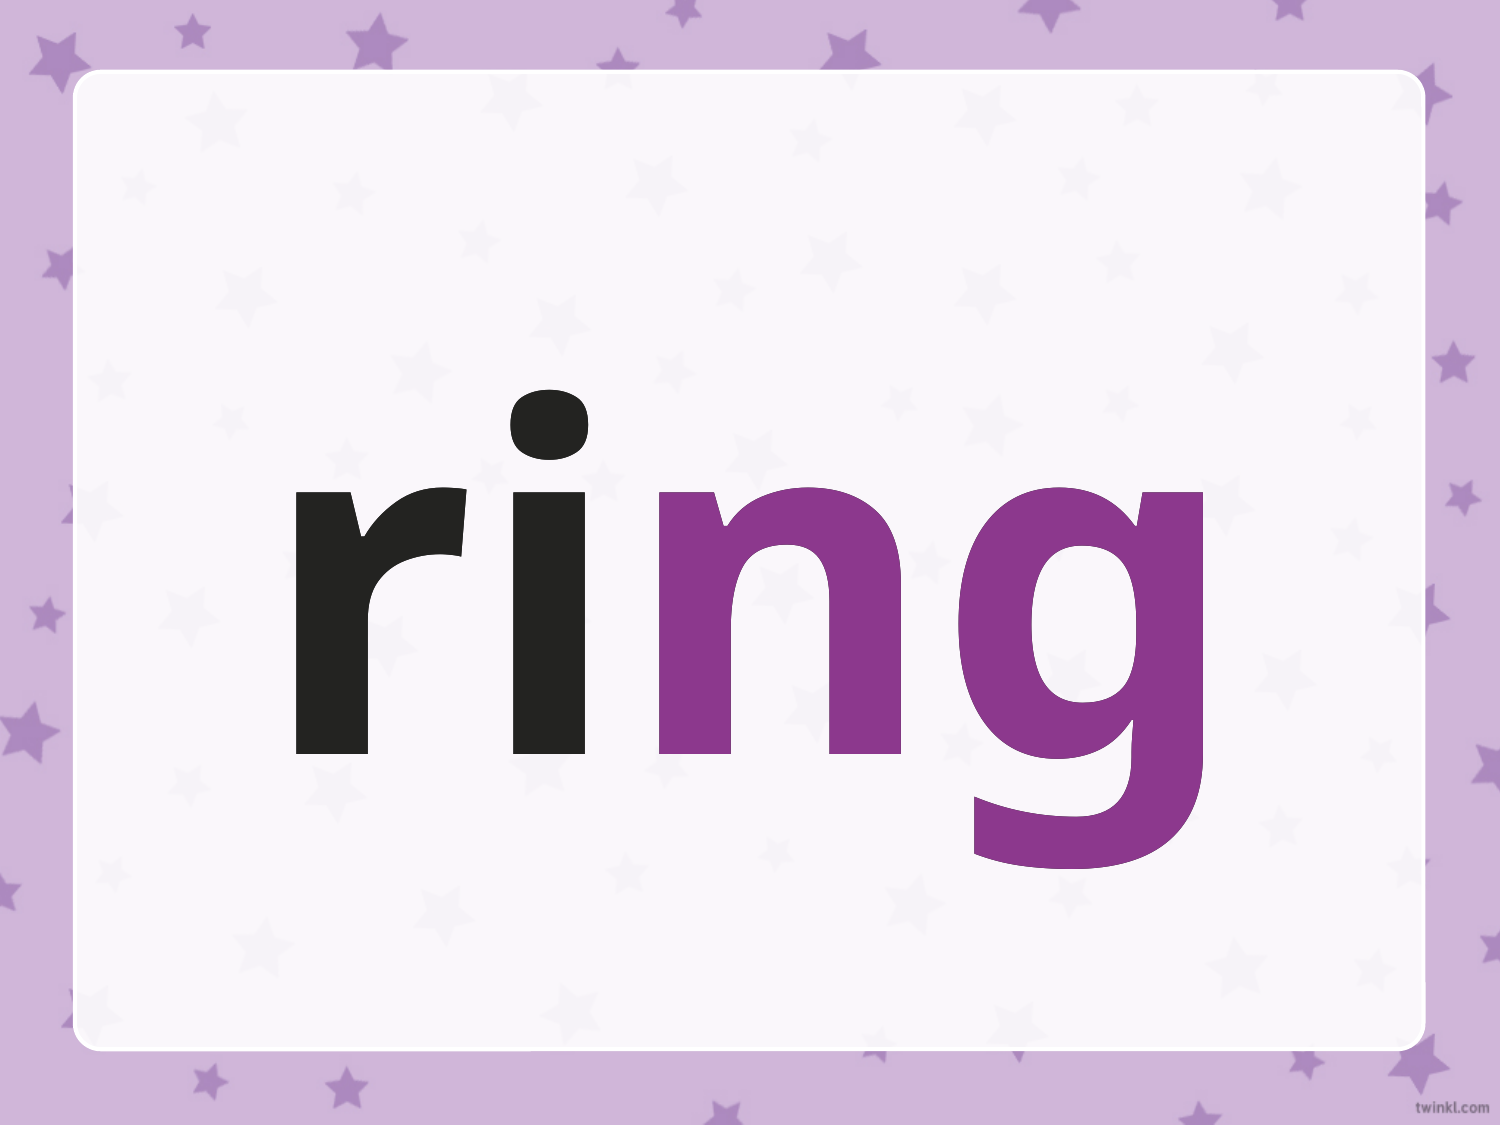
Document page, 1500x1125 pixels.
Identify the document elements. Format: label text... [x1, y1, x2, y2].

text_box [1382, 1085, 1500, 1125]
picture [0, 0, 1500, 1125]
text_box ring [123, 125, 1376, 1000]
